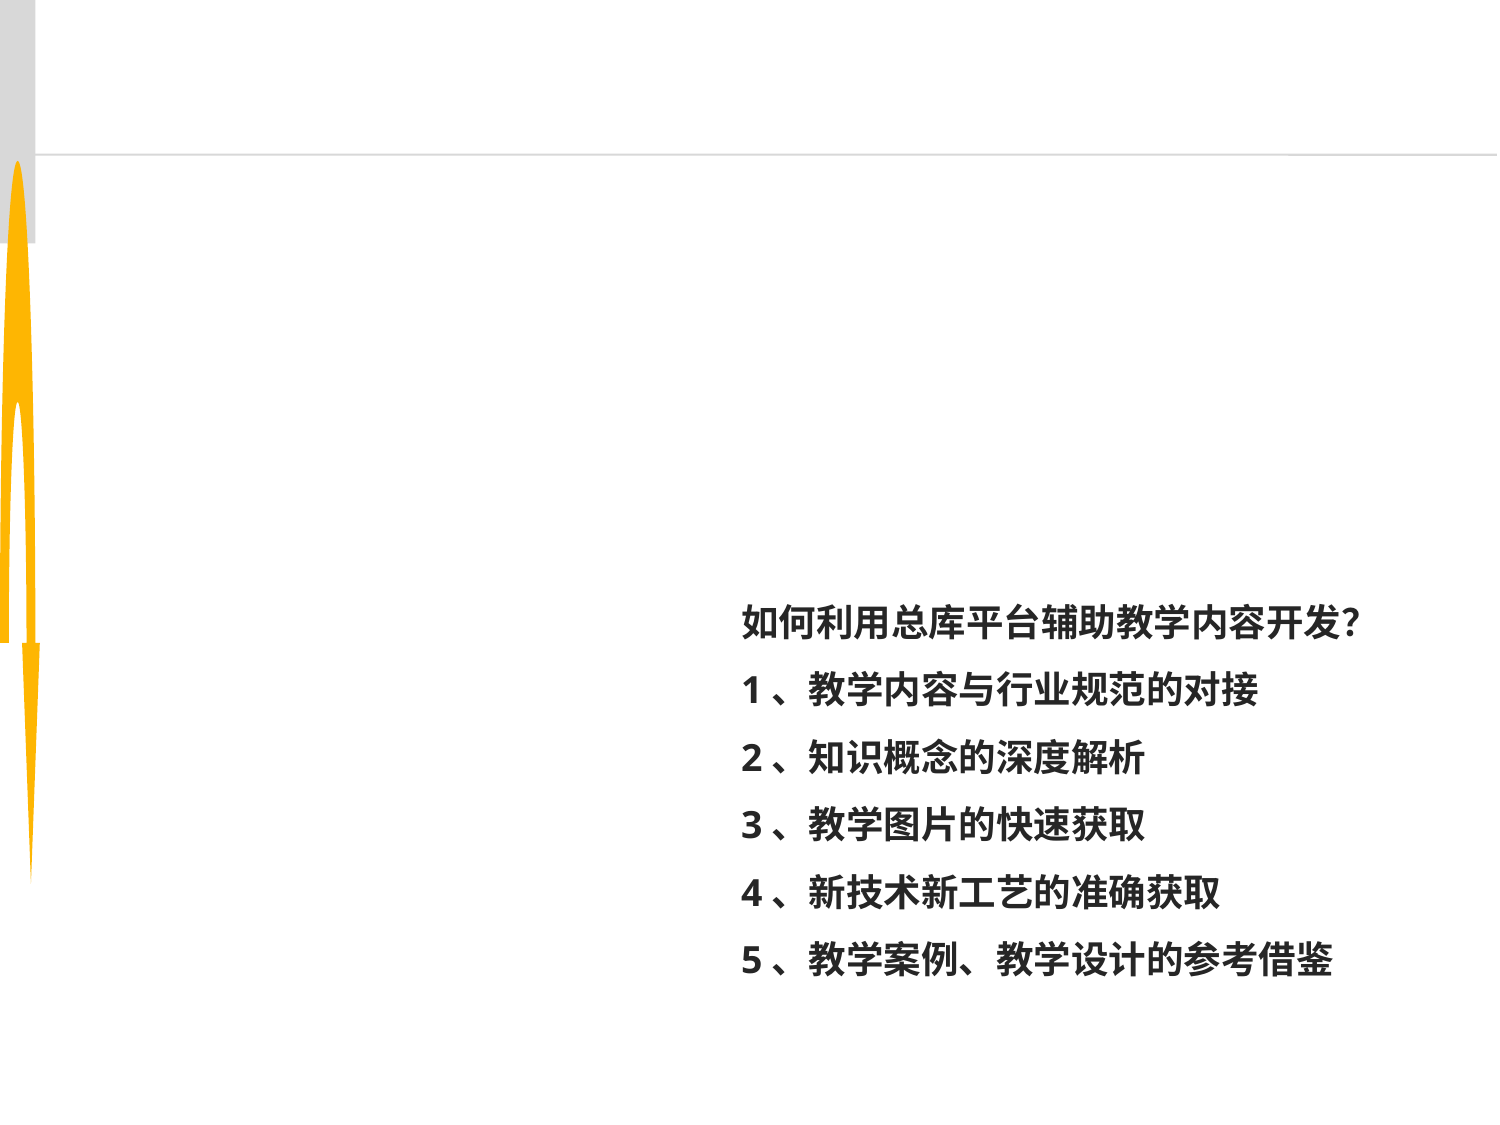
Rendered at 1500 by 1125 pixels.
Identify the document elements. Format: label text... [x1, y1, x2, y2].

text_box 如何利用总库平台辅助教学内容开发？ 1、教学内容与行业规范的对接 2、知识概念的深度解析 3、教学图片的快速获取 4、新技术新工艺的准确获取 5、教学案例、教学设计的参考借鉴 [726, 568, 1412, 989]
